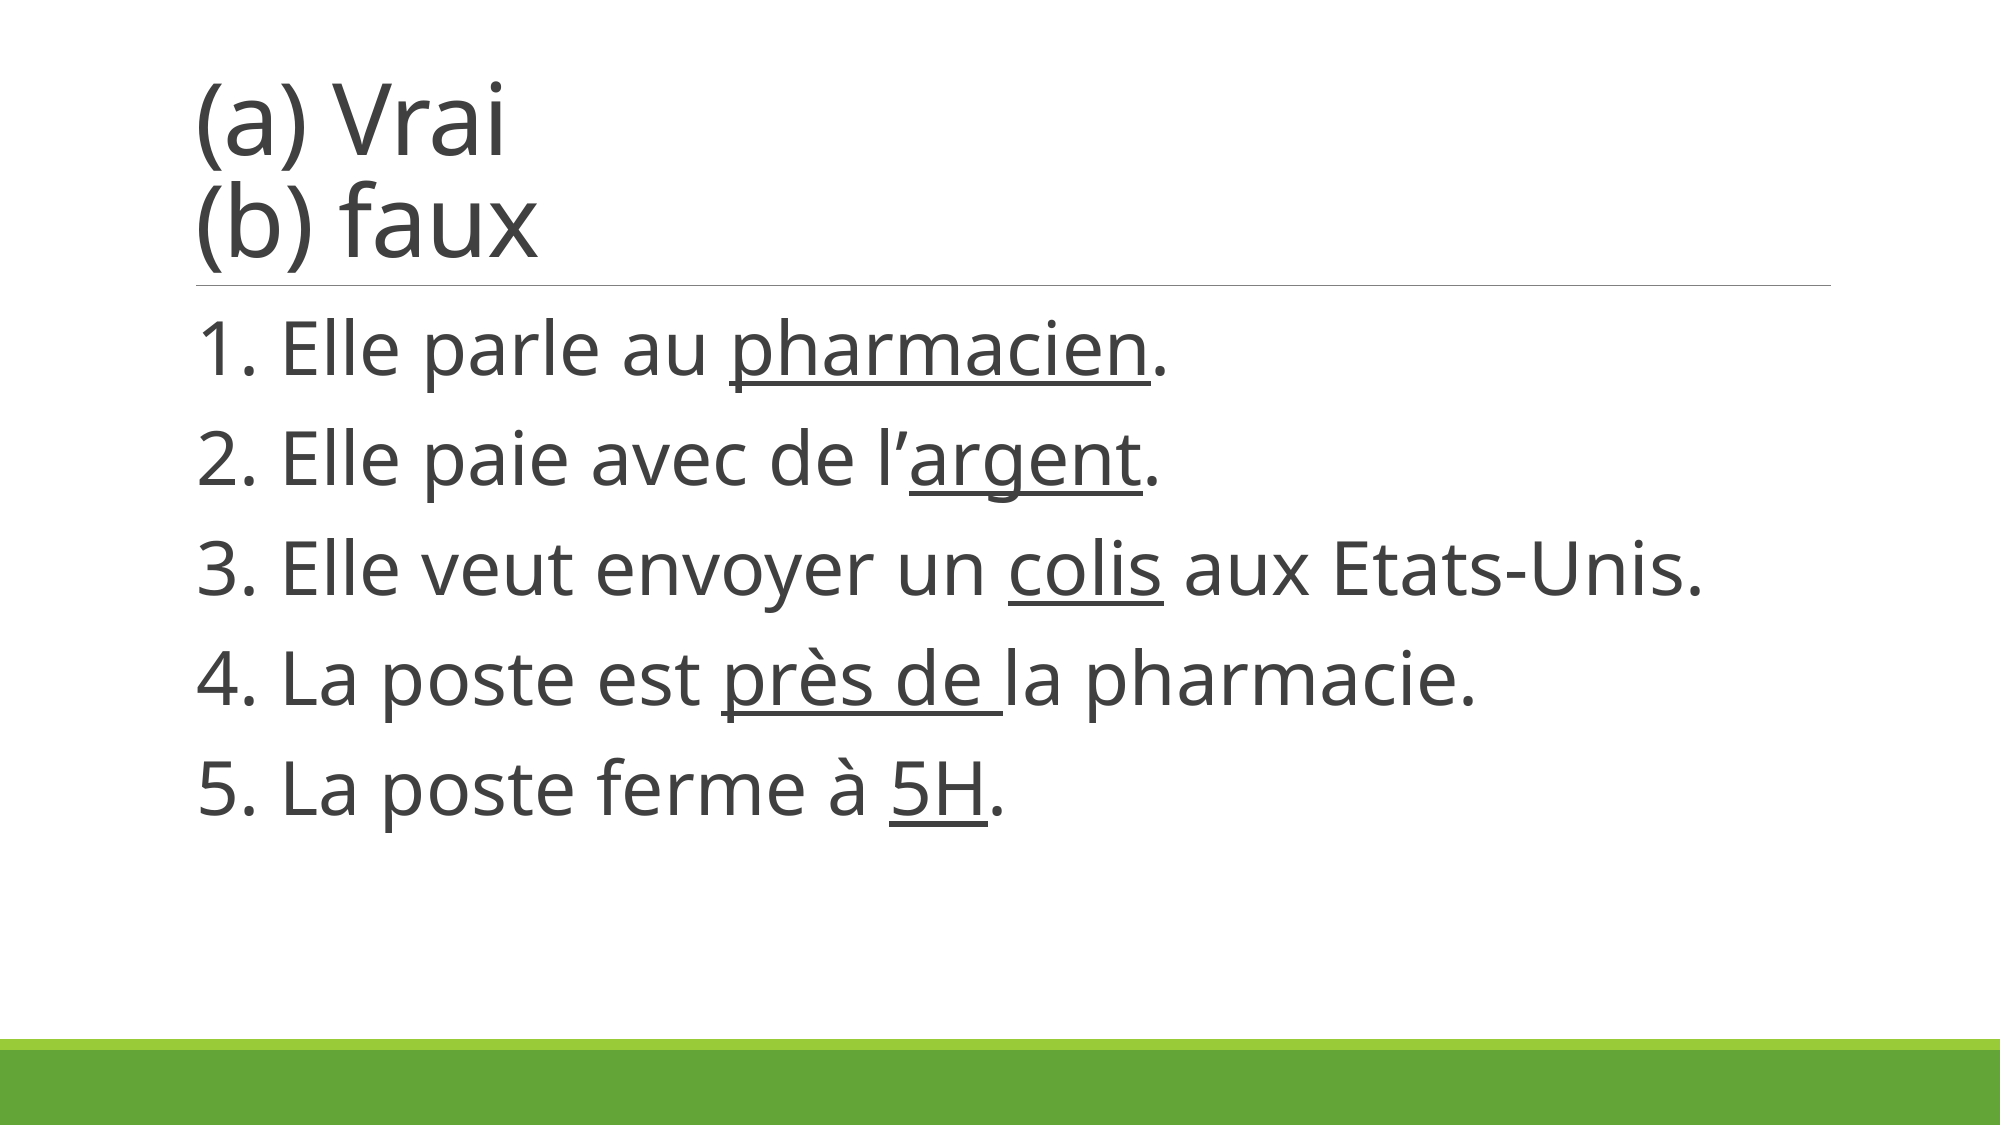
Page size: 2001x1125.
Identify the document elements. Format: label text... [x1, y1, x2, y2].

title (a) Vrai (b) faux [180, 47, 1830, 285]
list 1. Elle parle au pharmacien. 2. Elle paie avec de l’argent. 3. Elle veut envoyer un colis aux Etats-Unis. 4. La poste est près de la pharmacie. 5. La poste ferme à 5H. [180, 302, 1830, 963]
